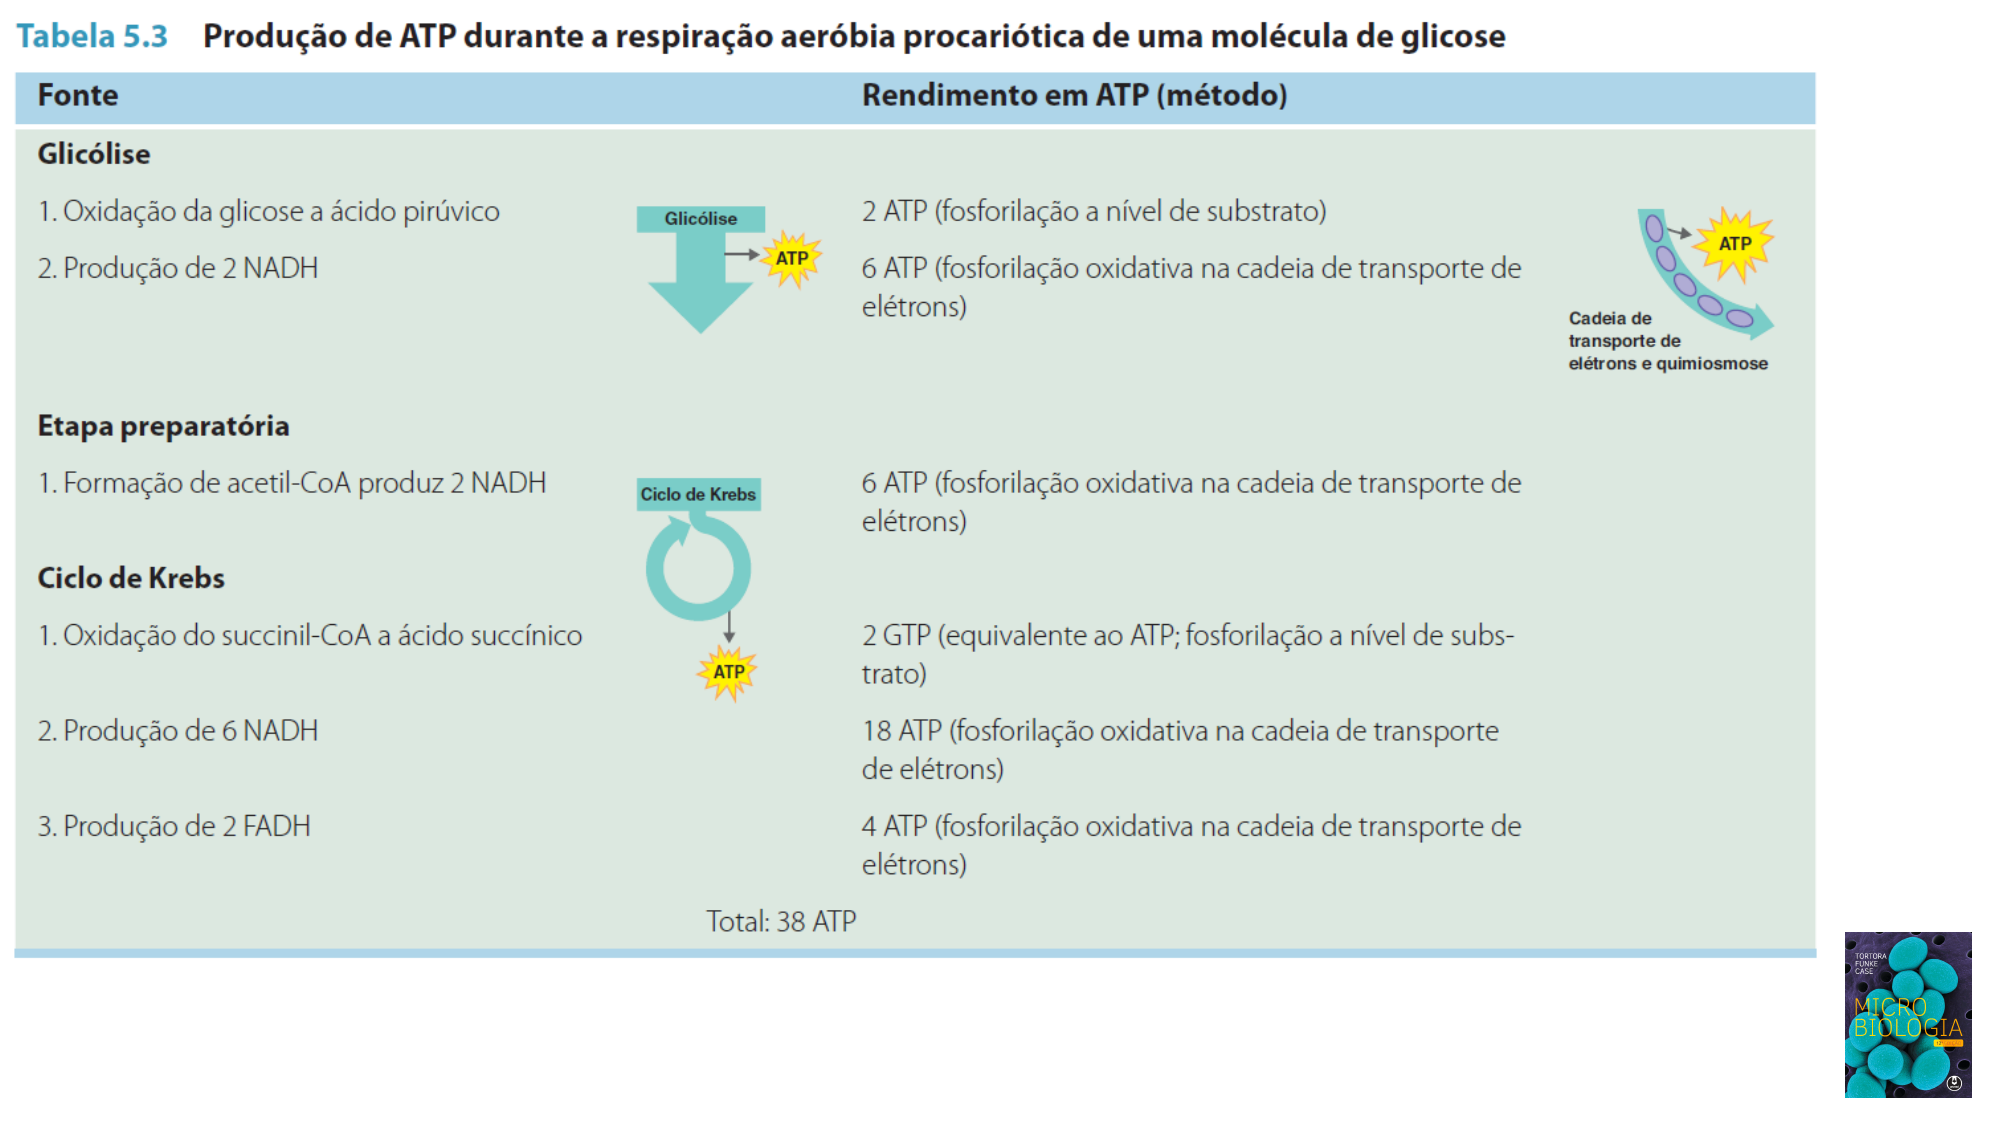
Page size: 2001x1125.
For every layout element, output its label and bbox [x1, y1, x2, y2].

picture [1845, 932, 1972, 1098]
picture [4, 5, 1834, 974]
